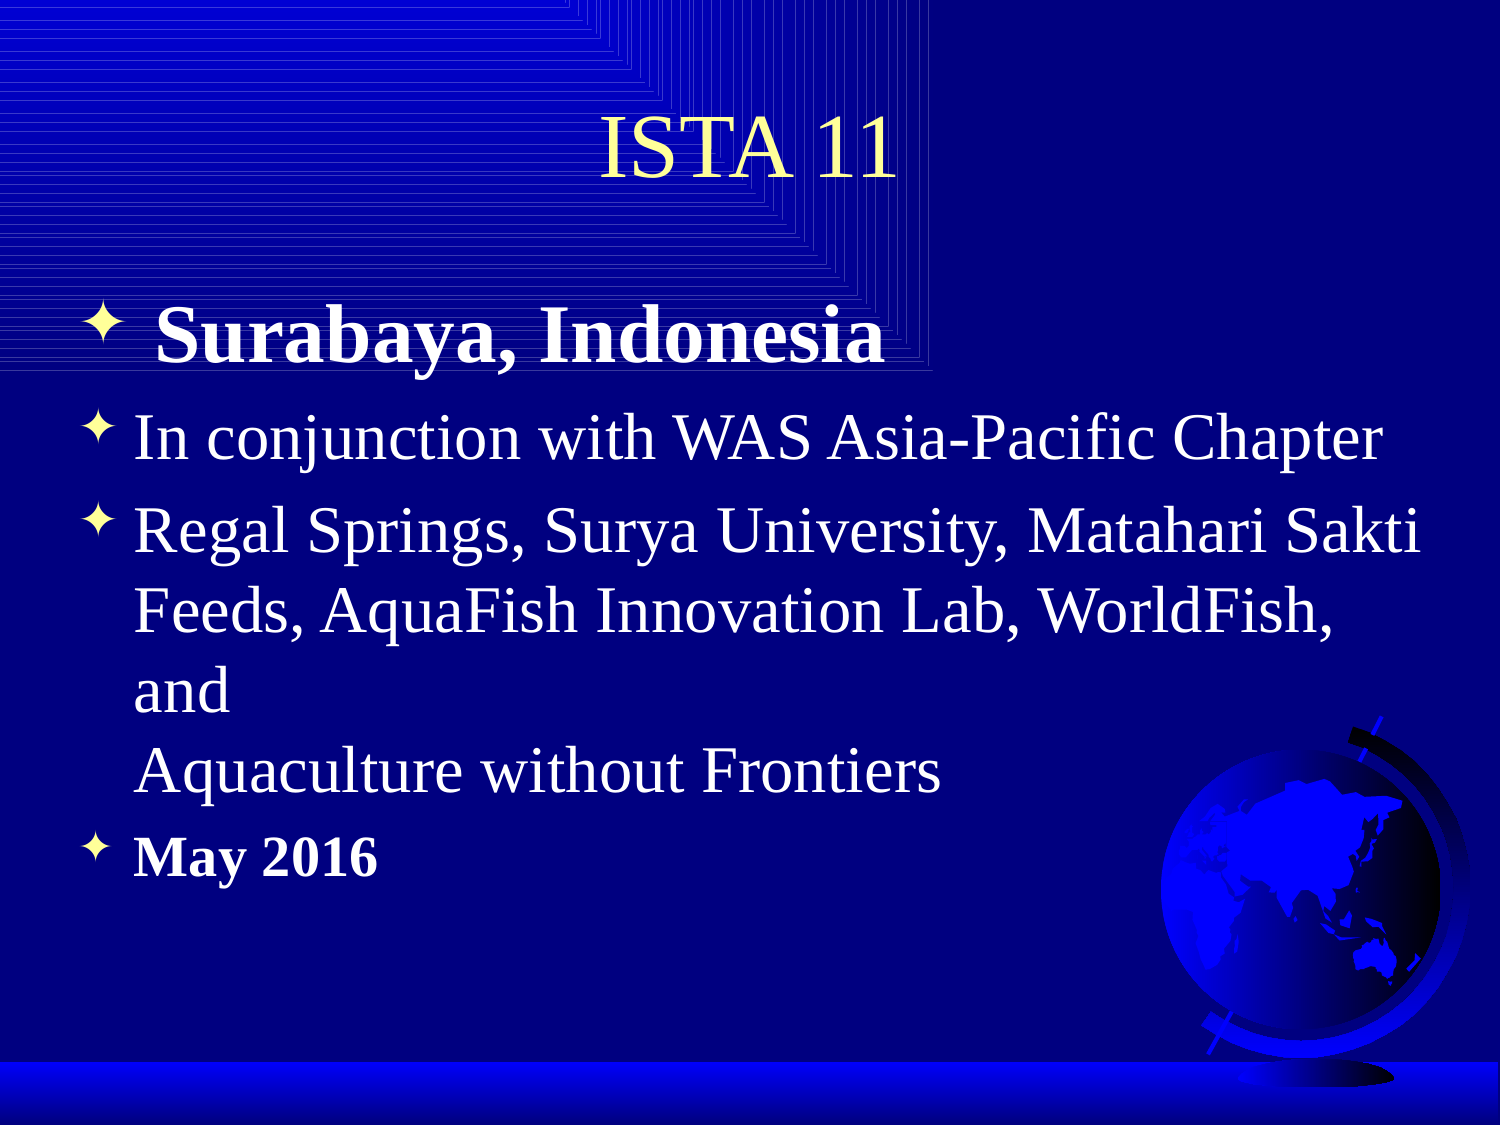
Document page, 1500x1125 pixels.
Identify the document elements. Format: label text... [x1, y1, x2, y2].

title ISTA 11 [112, 46, 1388, 235]
list Surabaya, Indonesia In conjunction with WAS Asia-Pacific Chapter Regal Springs, Surya University, Matahari Sakti Feeds, AquaFish Innovation Lab, WorldFish, and Aquaculture without Frontiers May 2016 [62, 271, 1450, 947]
